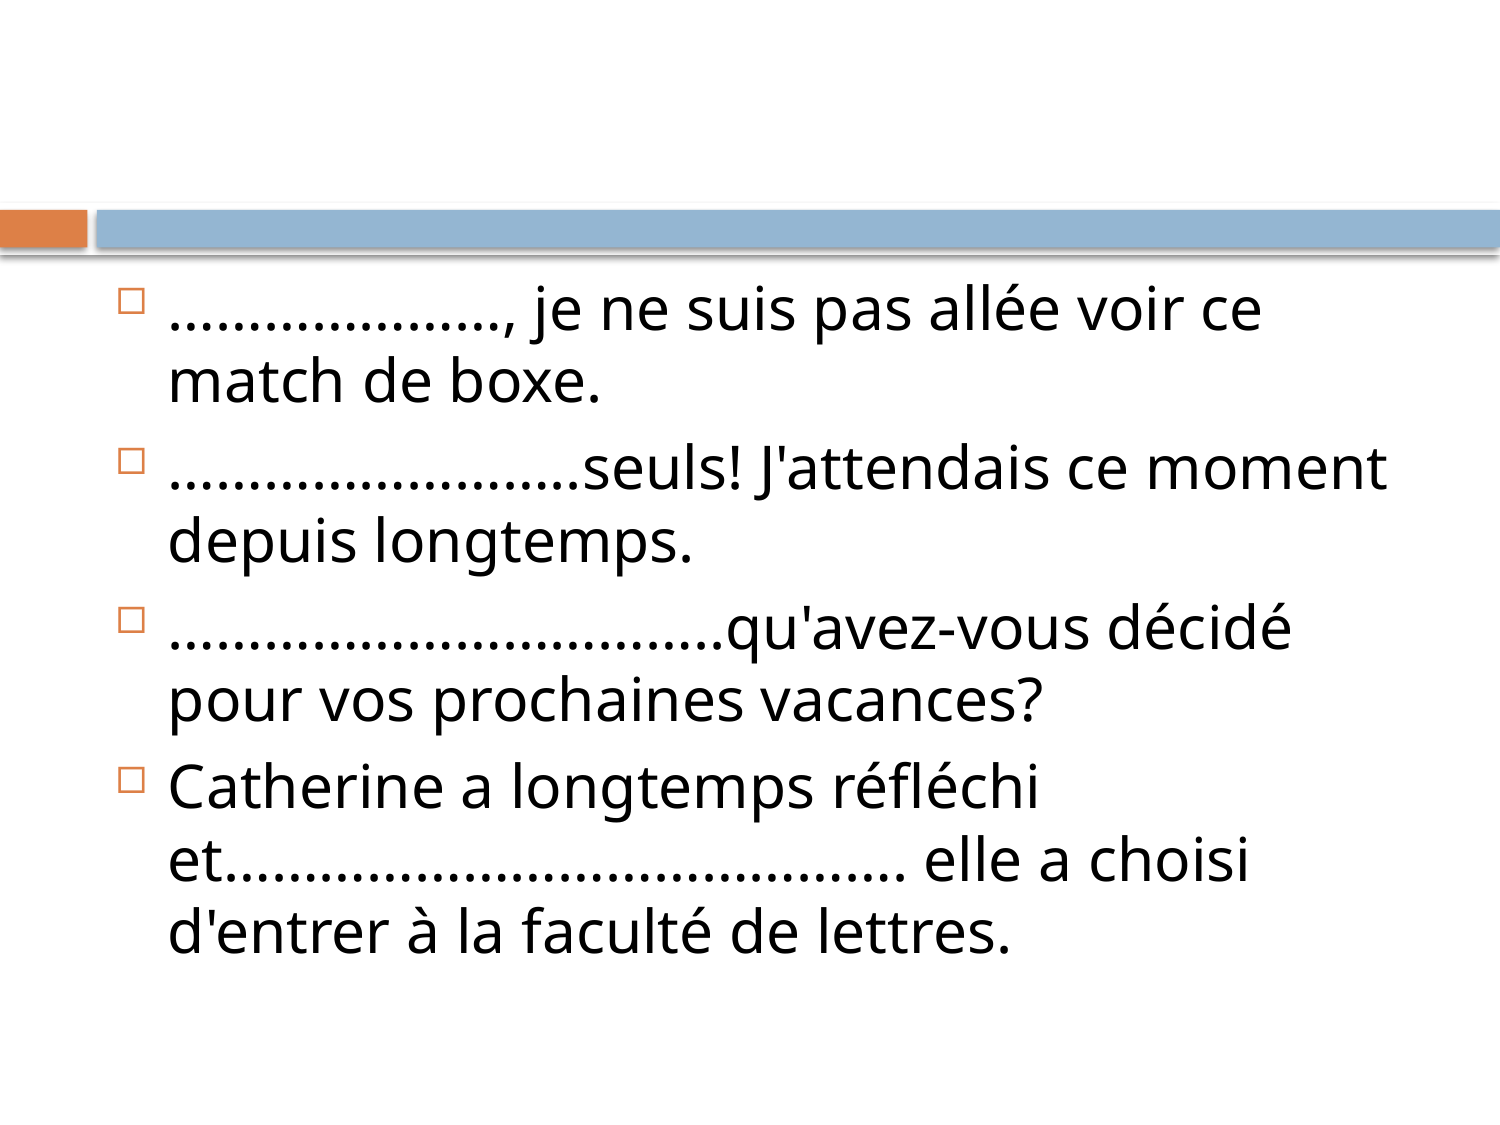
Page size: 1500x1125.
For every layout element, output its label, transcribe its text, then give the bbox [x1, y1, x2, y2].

list …………………, je ne suis pas allée voir ce match de boxe. ……………………..seuls! J'attendais ce moment depuis longtemps. ……………………………..qu'avez-vous décidé pour vos prochaines vacances? Catherine a longtemps réfléchi et……………………………………. elle a choisi d'entrer à la faculté de lettres. [100, 262, 1439, 1001]
